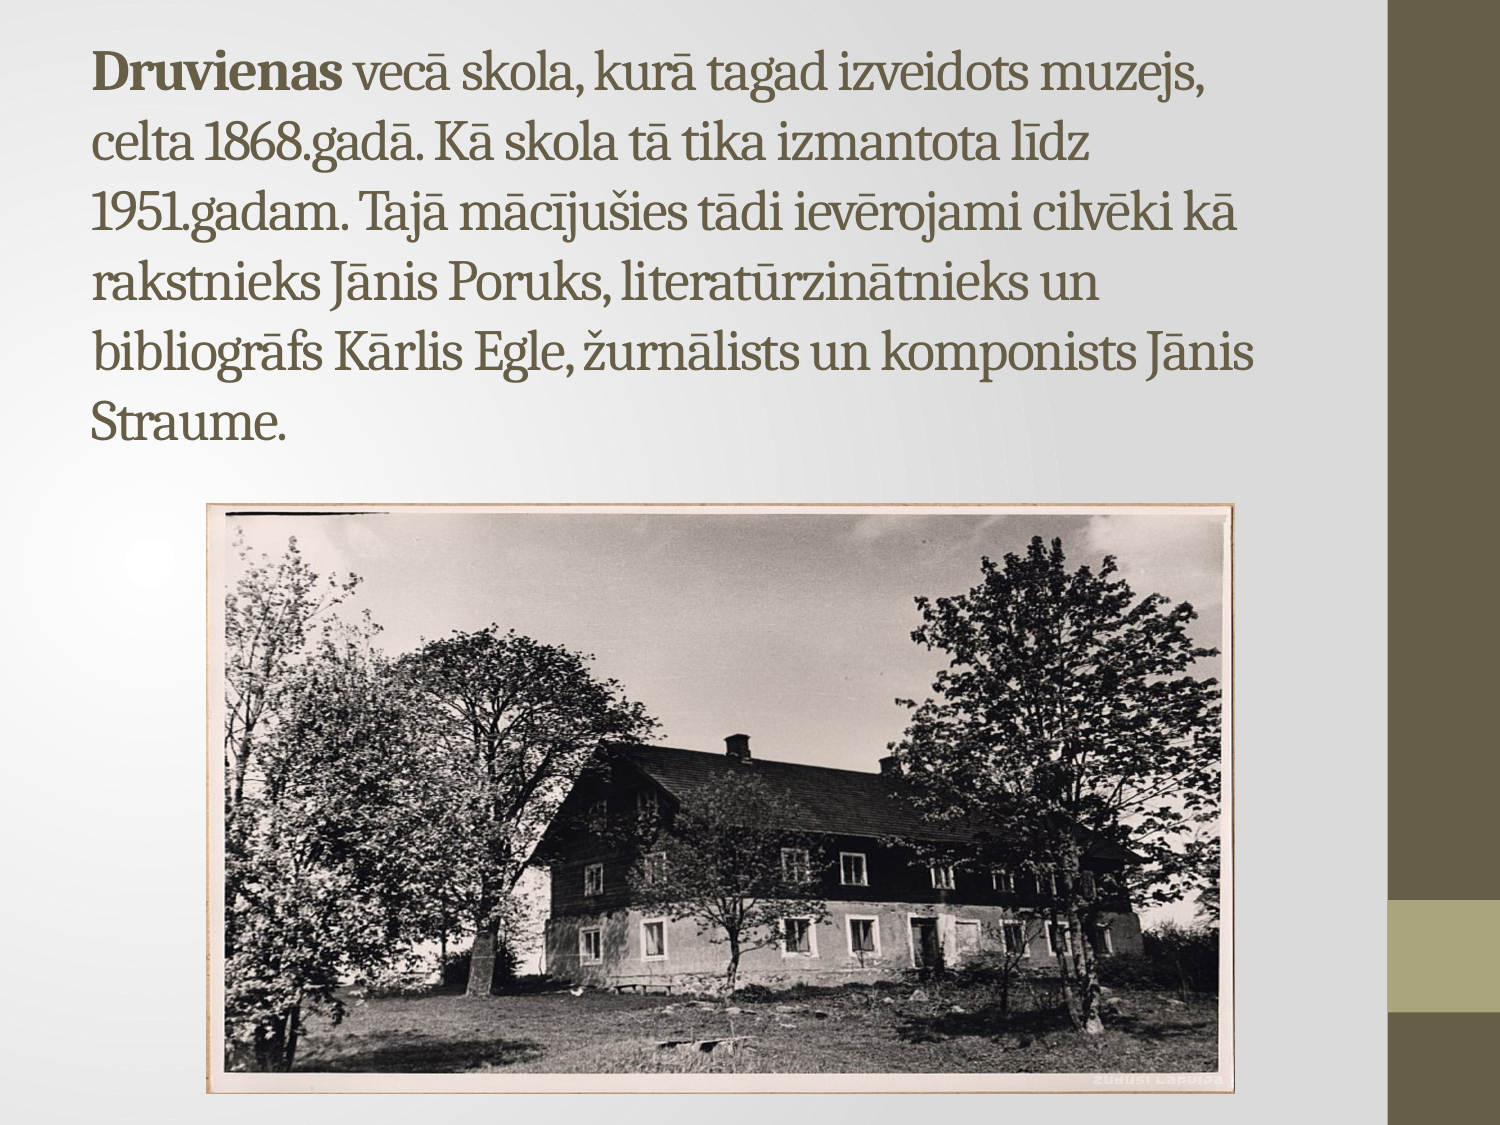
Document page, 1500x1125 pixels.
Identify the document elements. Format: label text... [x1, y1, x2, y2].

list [206, 502, 1235, 1095]
title Druvienas vecā skola, kurā tagad izveidots muzejs, celta 1868.gadā. Kā skola tā tika izmantota līdz 1951.gadam. Tajā mācījušies tādi ievērojami cilvēki kā rakstnieks Jānis Poruks, literatūrzinātnieks un bibliogrāfs Kārlis Egle, žurnālists un komponists Jānis Straume. [76, 54, 1327, 431]
